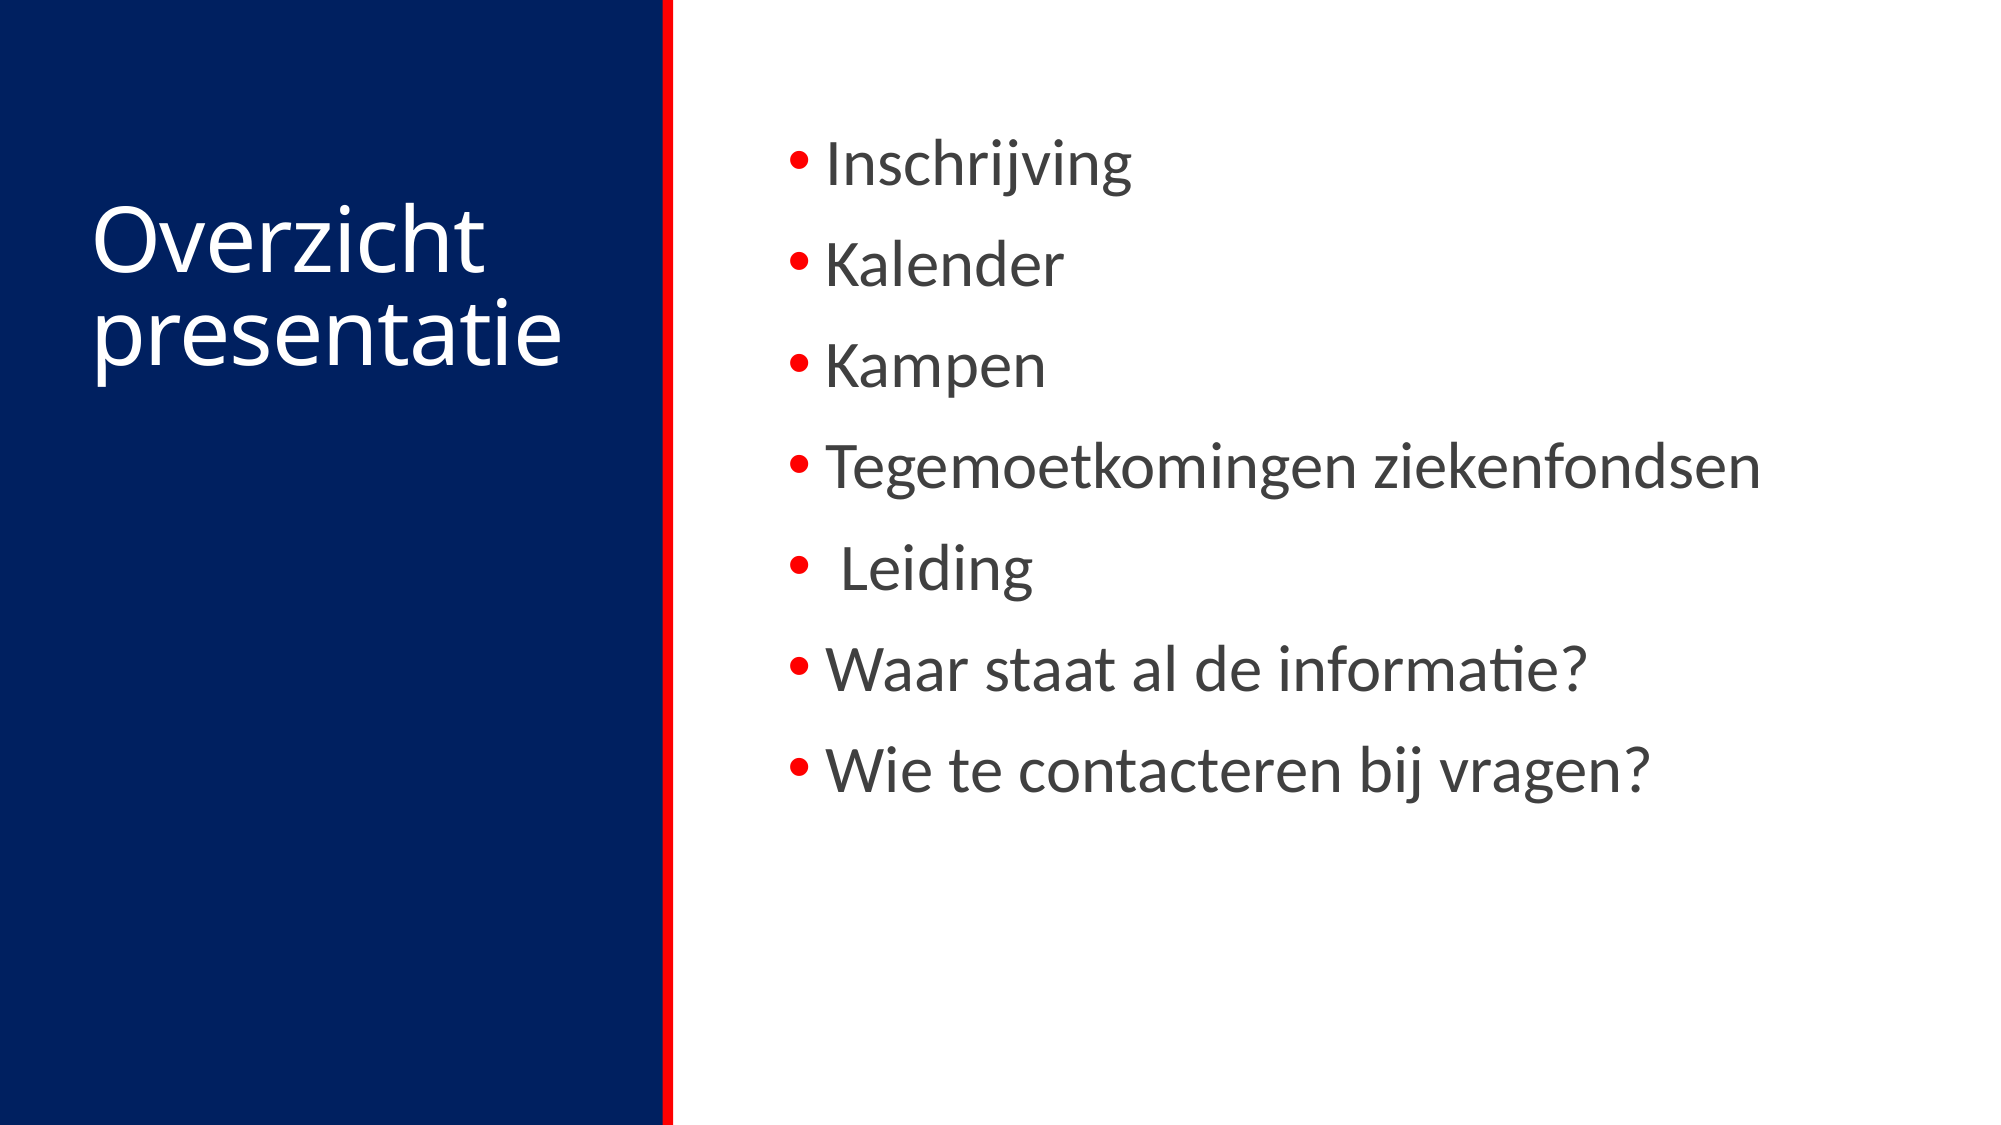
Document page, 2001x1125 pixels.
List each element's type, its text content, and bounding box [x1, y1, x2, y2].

list Inschrijving Kalender Kampen Tegemoetkomingen ziekenfondsen Leiding Waar staat al de informatie? Wie te contacteren bij vragen? [787, 120, 1853, 983]
title Overzicht presentatie [75, 147, 600, 392]
